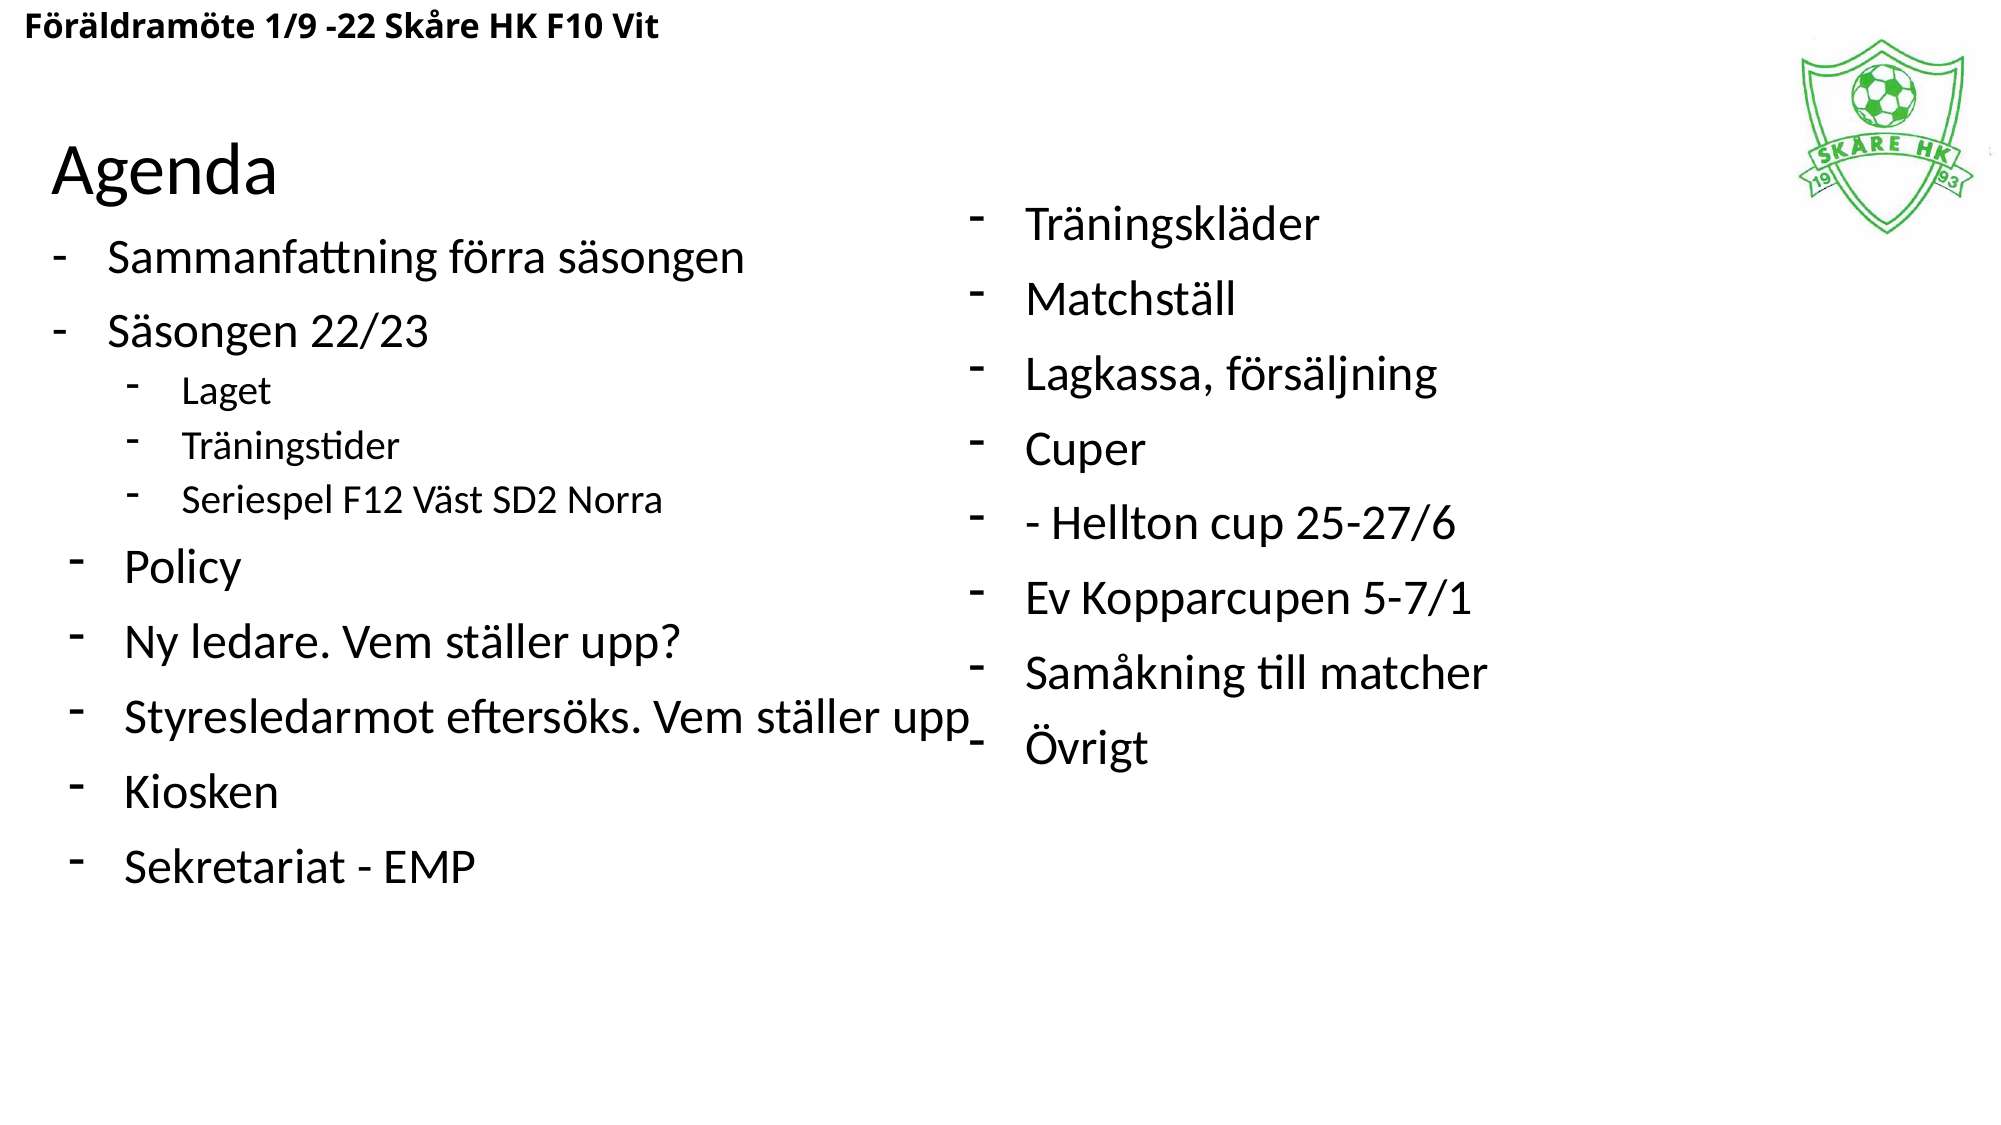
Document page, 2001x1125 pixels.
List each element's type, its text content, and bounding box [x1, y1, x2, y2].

text_box Träningskläder Matchställ Lagkassa, försäljning Cuper - Hellton cup 25-27/6 Ev Kopparcupen 5-7/1 Samåkning till matcher Övrigt [953, 190, 1918, 820]
title Föräldramöte 1/9 -22 Skåre HK F10 Vit [0, 0, 800, 191]
text_box Policy Ny ledare. Vem ställer upp? Styresledarmot eftersöks. Vem ställer upp Kiosken Sekretariat - EMP [53, 533, 1017, 1125]
subtitle Agenda Sammanfattning förra säsongen Säsongen 22/23 Laget Träningstider Seriespel F12 Väst SD2 Norra [36, 122, 1000, 534]
picture [1782, 30, 2000, 245]
